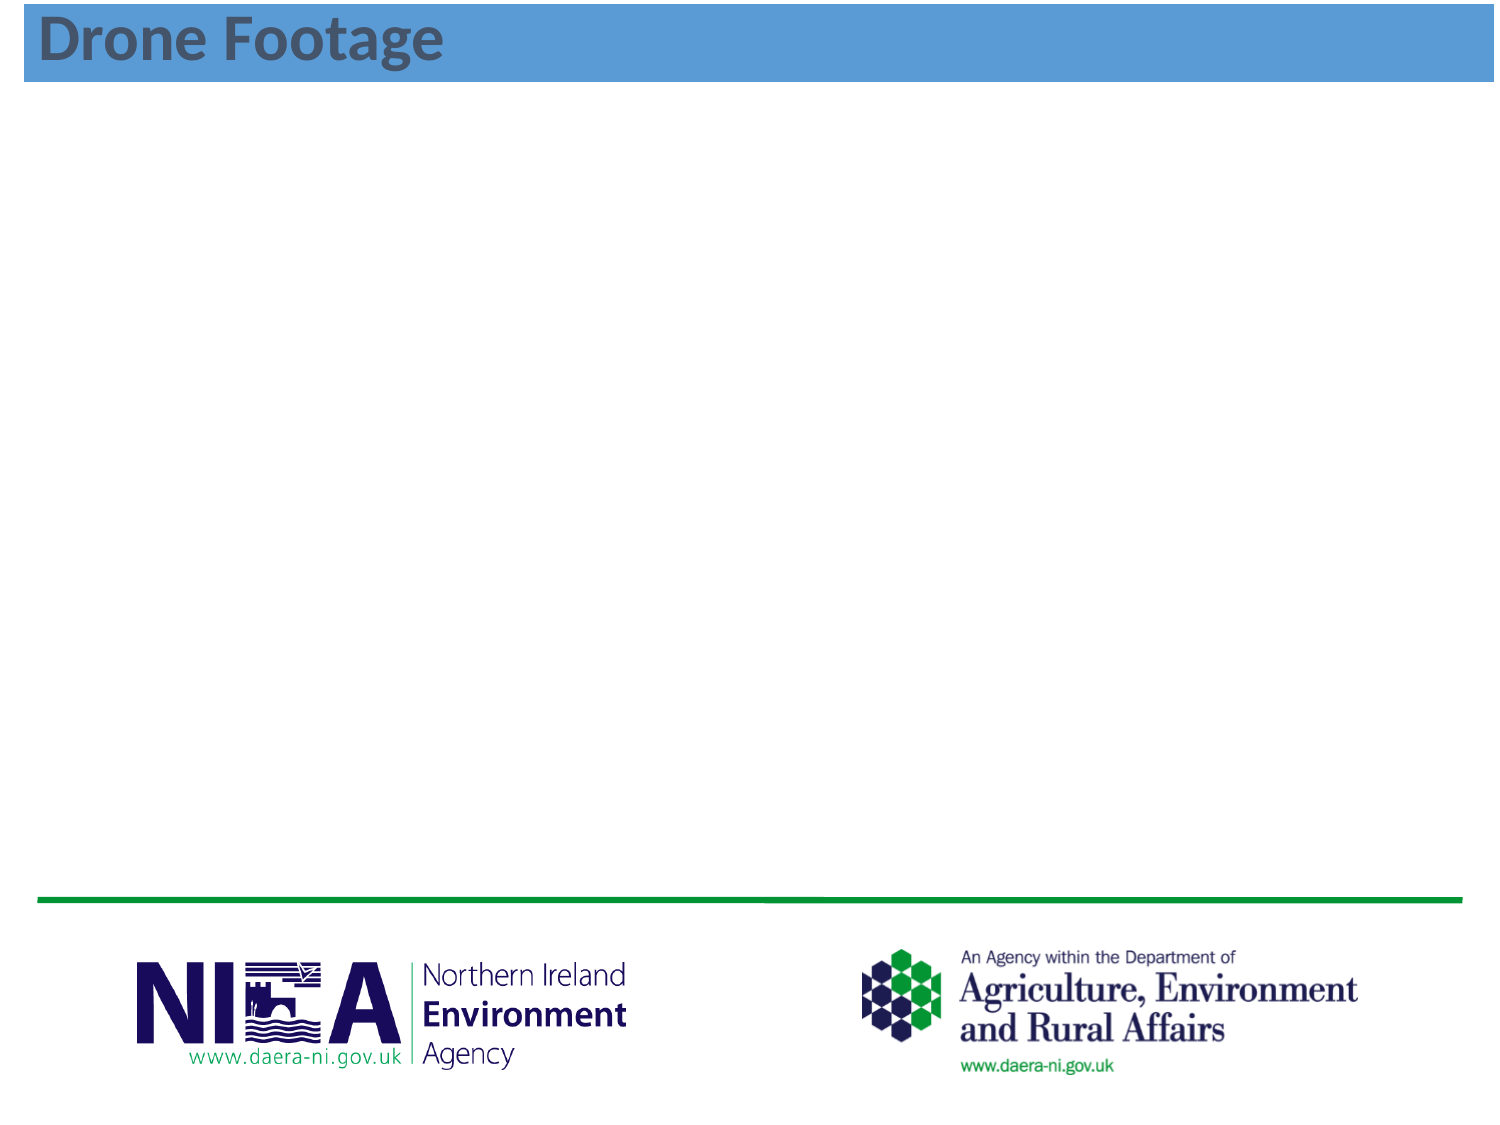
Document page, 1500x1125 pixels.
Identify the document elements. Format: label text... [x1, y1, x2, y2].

picture [137, 962, 626, 1070]
table_header Drone Footage [24, 4, 1494, 82]
picture [862, 949, 1358, 1075]
